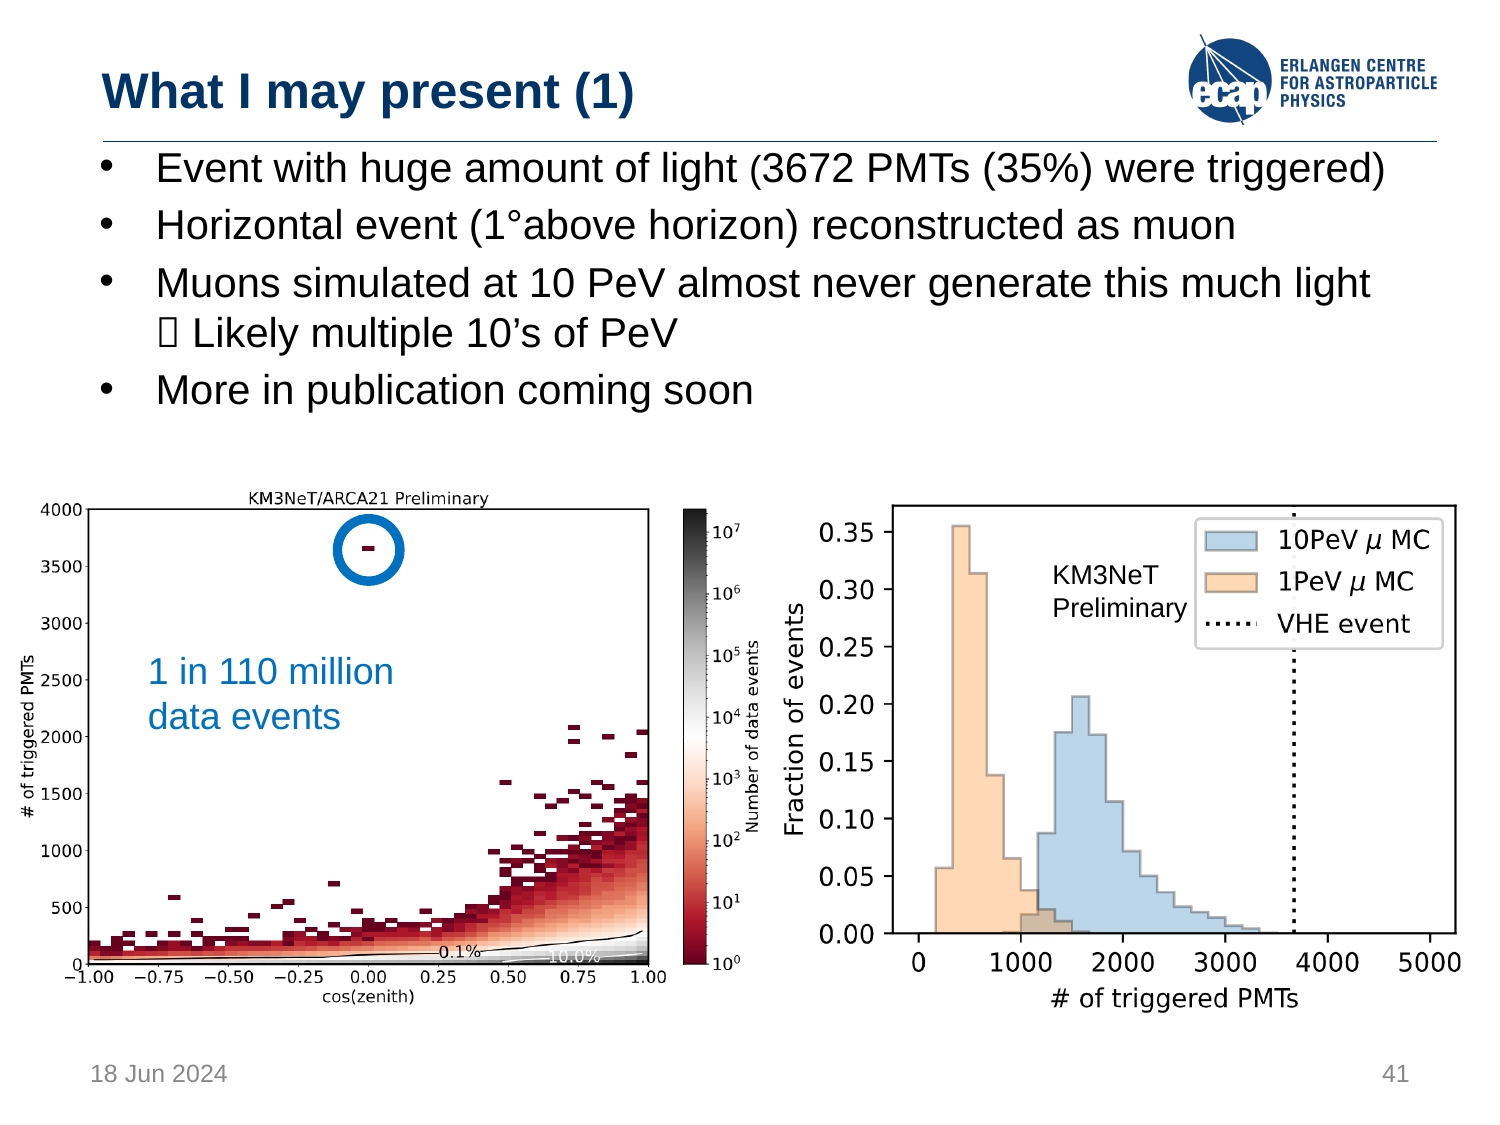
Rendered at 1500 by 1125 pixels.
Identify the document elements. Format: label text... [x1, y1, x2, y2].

title What I may present (1) [101, 59, 1437, 119]
list Event with huge amount of light (3672 PMTs (35%) were triggered) Horizontal event (1°above horizon) reconstructed as muon Muons simulated at 10 PeV almost never generate this much light  Likely multiple 10’s of PeV More in publication coming soon [84, 133, 1417, 448]
slide_number 41 [1074, 1051, 1425, 1103]
picture [10, 476, 1477, 1043]
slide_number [75, 1042, 425, 1103]
